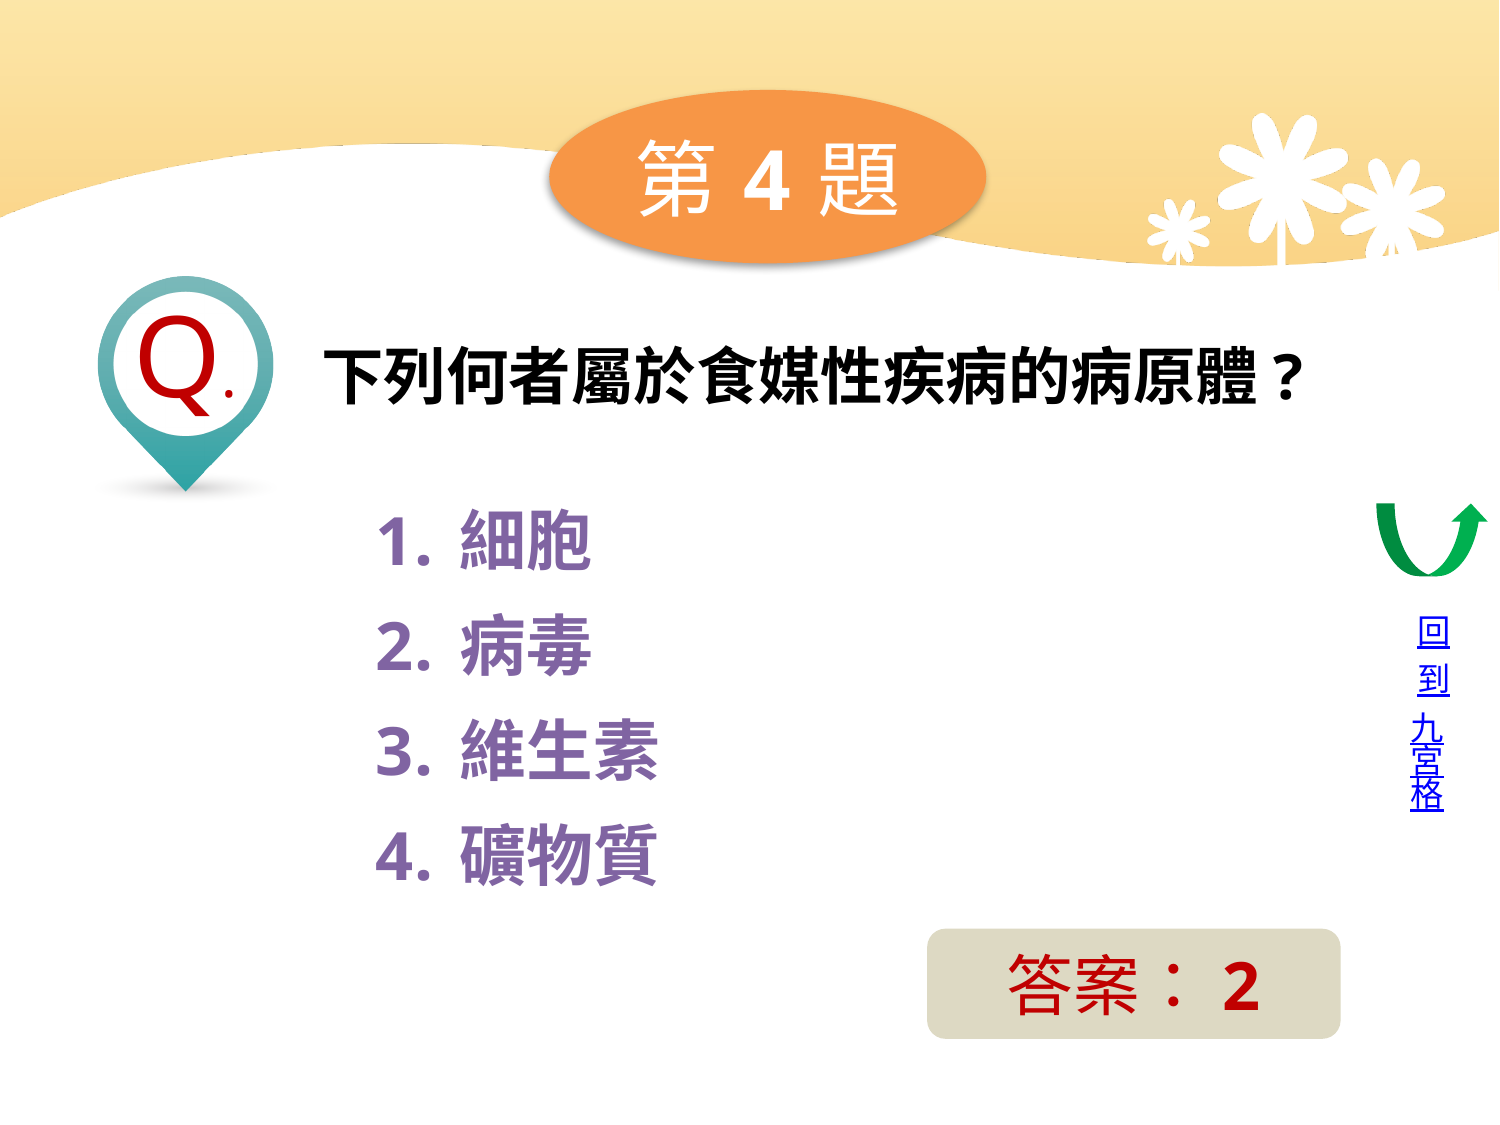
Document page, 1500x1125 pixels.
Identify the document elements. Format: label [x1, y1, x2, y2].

picture [0, 0, 1500, 1125]
text_box [88, 275, 283, 504]
